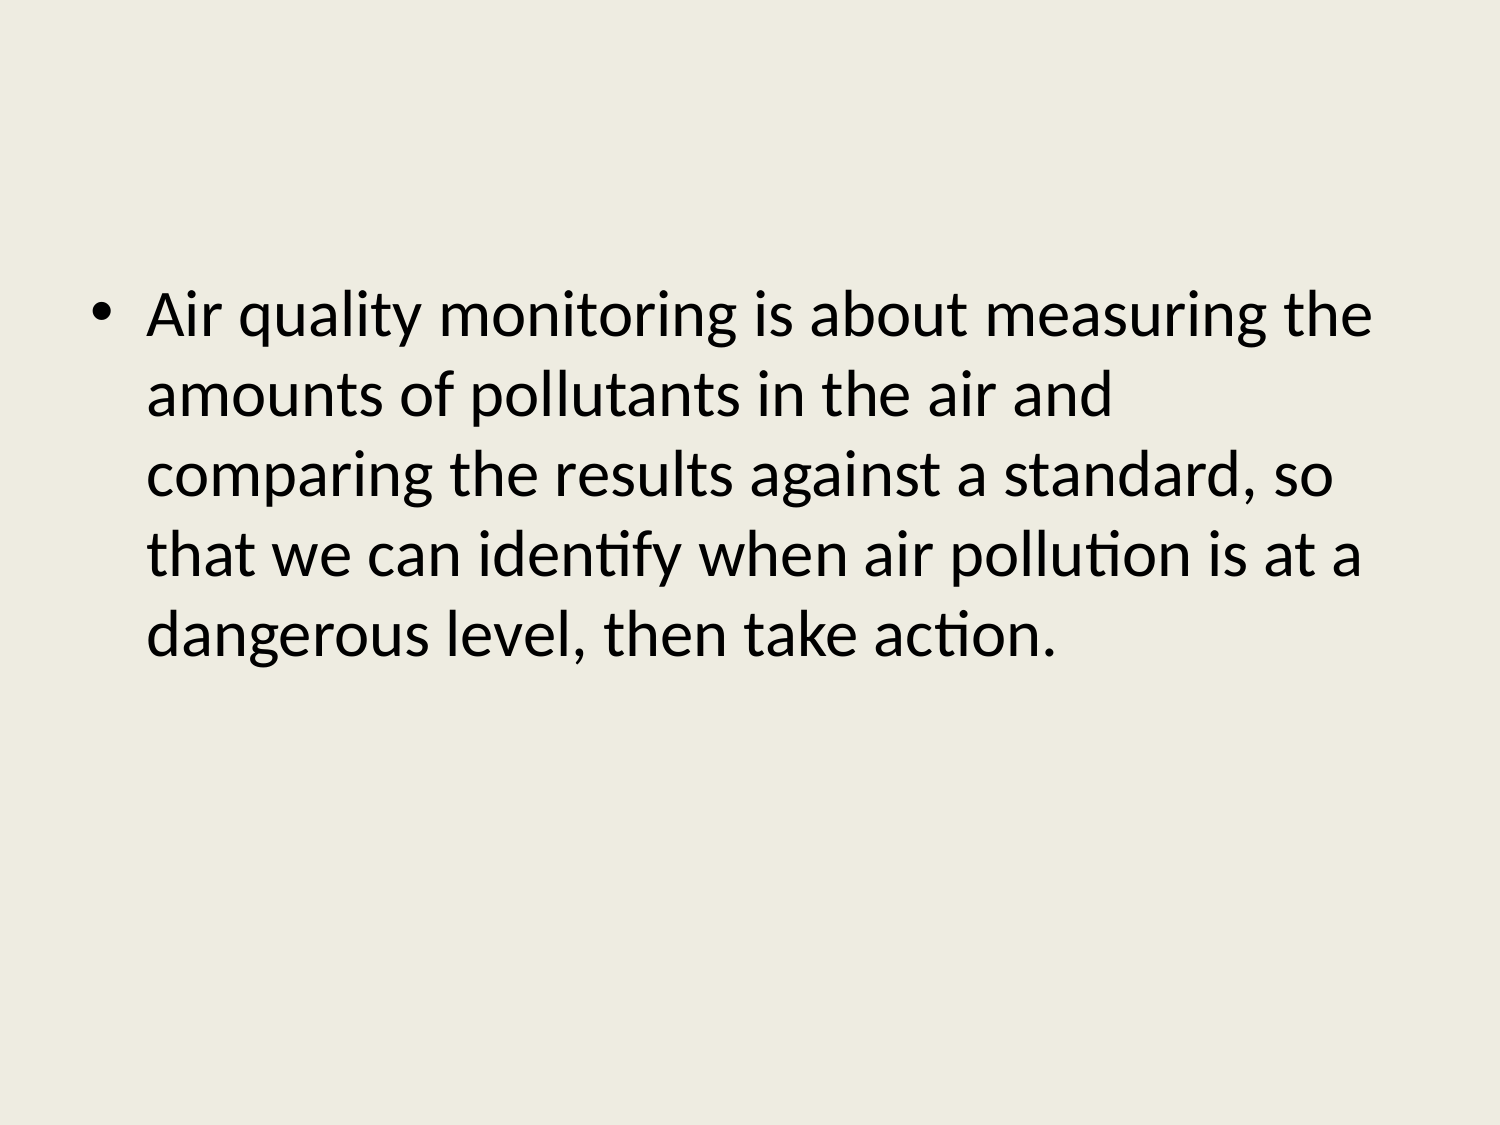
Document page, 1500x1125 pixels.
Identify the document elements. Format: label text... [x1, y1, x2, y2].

list Air quality monitoring is about measuring the amounts of pollutants in the air and comparing the results against a standard, so that we can identify when air pollution is at a dangerous level, then take action. [75, 262, 1425, 1005]
